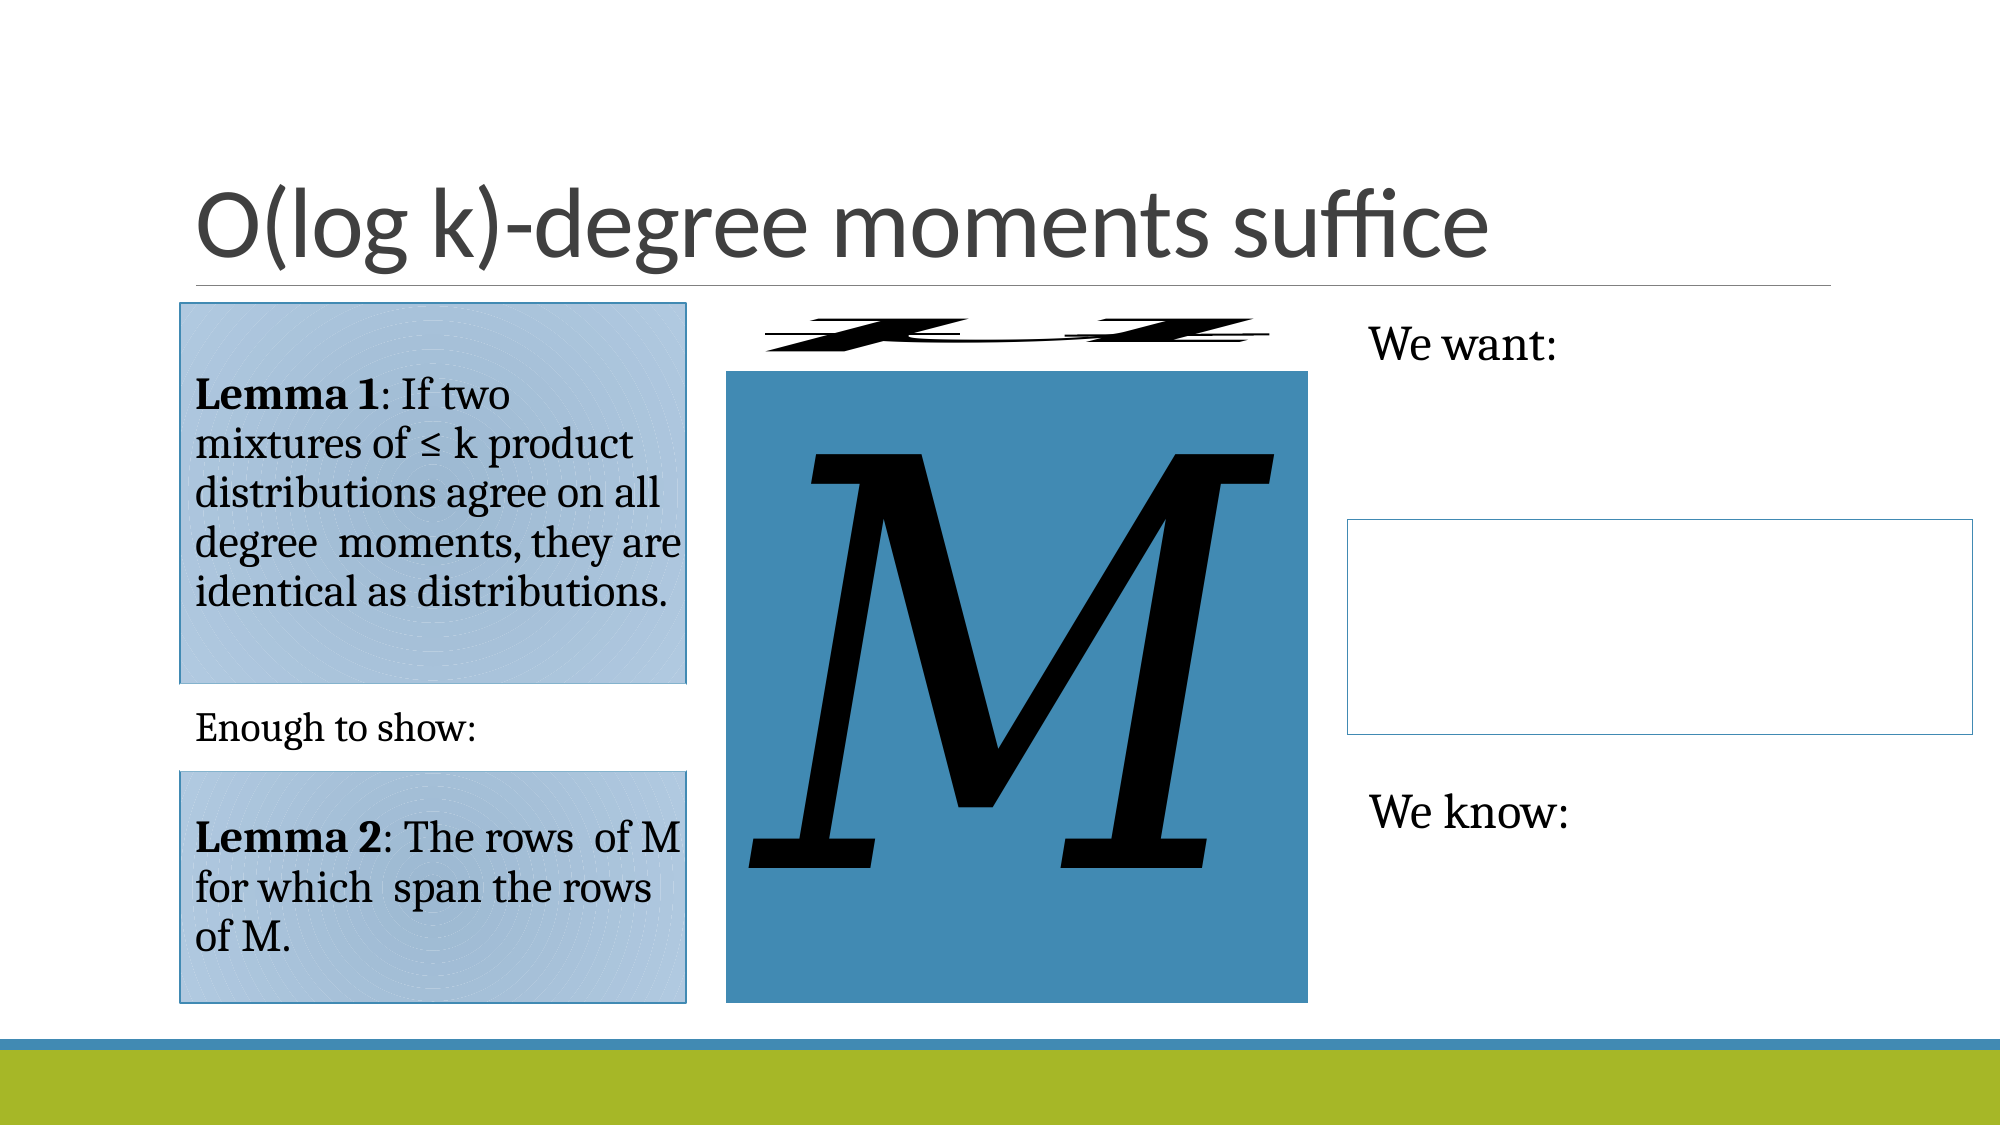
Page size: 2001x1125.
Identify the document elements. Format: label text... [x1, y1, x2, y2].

text_box Enough to show: [179, 682, 687, 773]
text_box We know: [1354, 771, 1586, 847]
text_box We want: [1353, 302, 1574, 378]
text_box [725, 302, 1309, 354]
title O(log k)-degree moments suffice [180, 47, 1830, 285]
